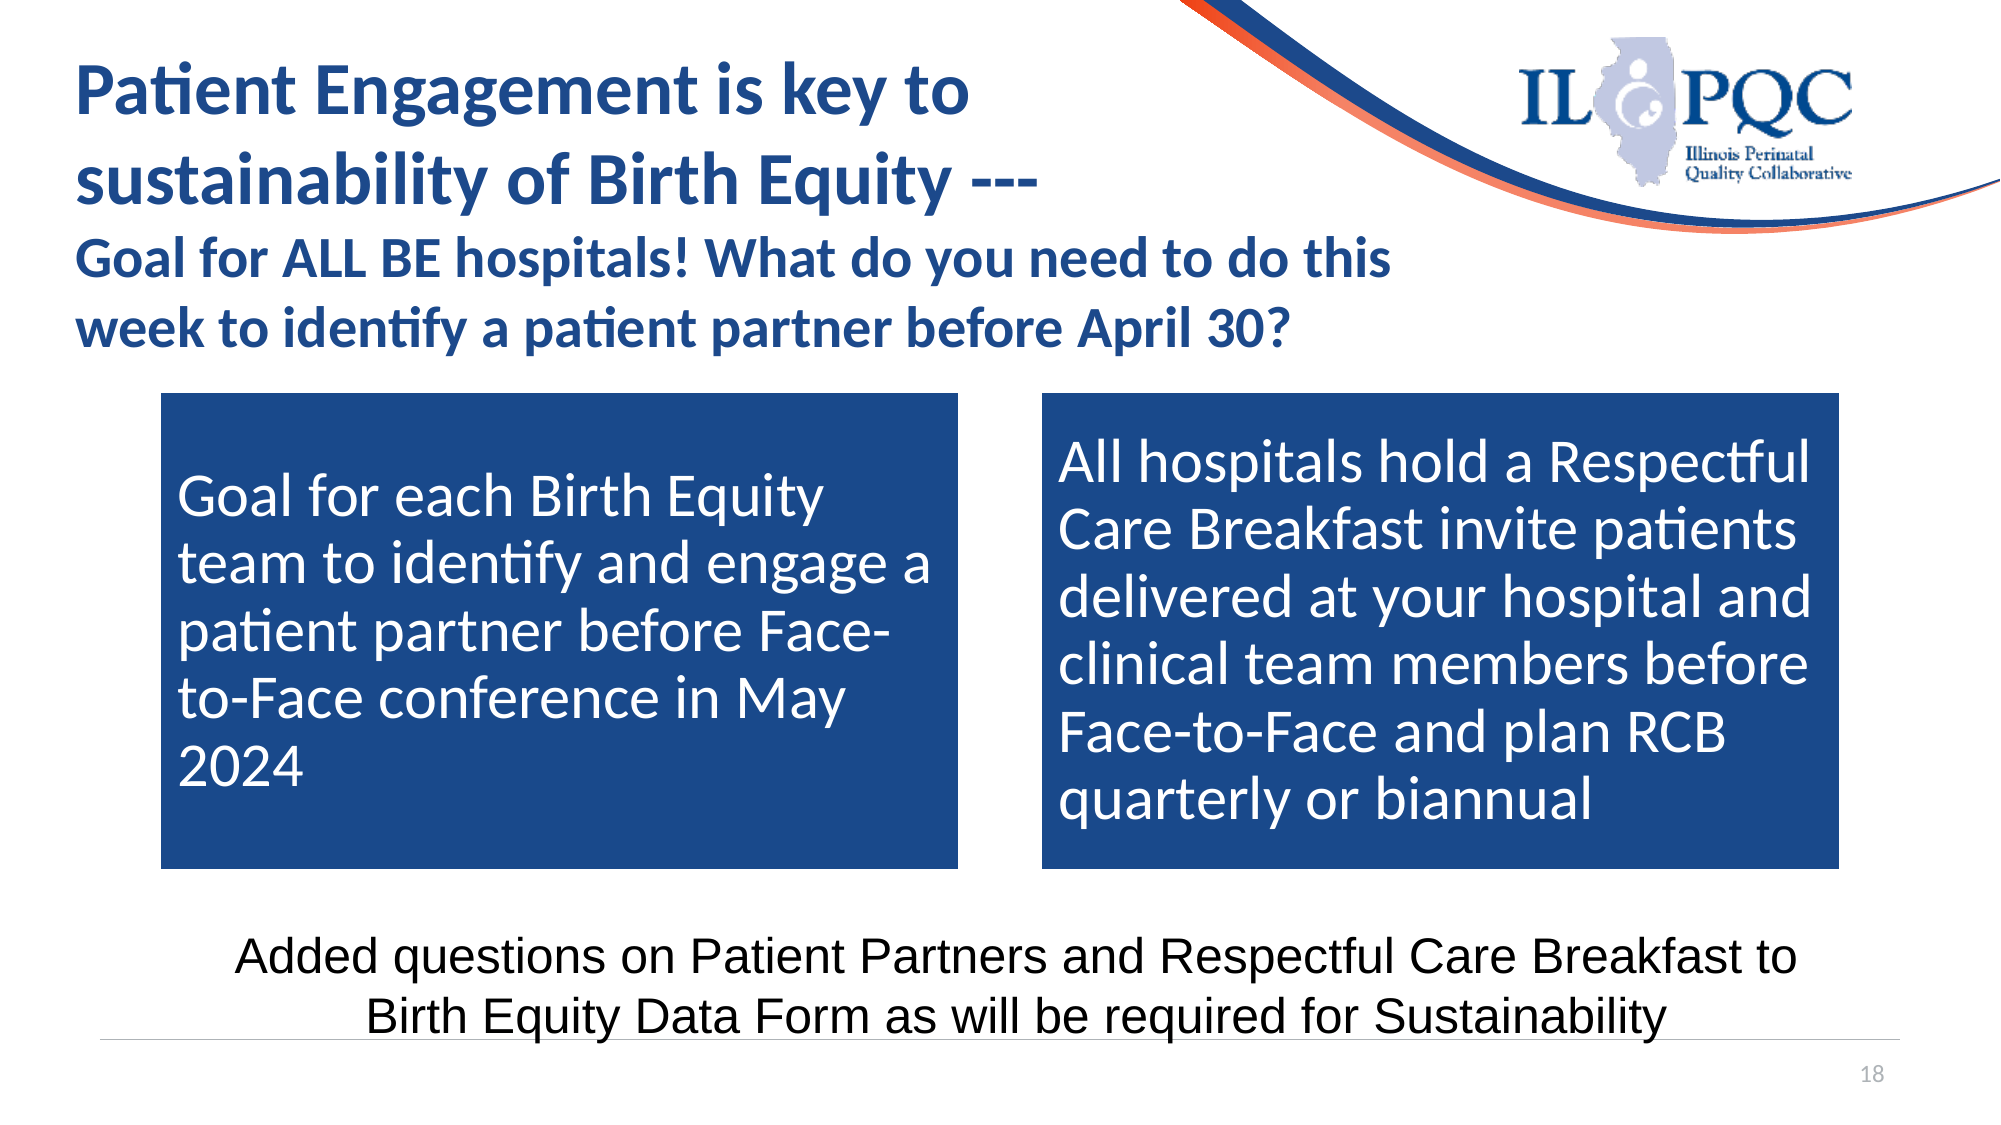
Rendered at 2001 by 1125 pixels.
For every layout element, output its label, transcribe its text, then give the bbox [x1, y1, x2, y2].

slide_number 18 [1449, 1042, 1900, 1103]
text_box Added questions on Patient Partners and Respectful Care Breakfast to Birth Equity Data Form as will be required for Sustainability [205, 916, 1829, 1052]
picture [1519, 37, 1852, 187]
title Patient Engagement is key to sustainability of Birth Equity --- Goal for ALL BE hospitals! What do you need to do this week to identify a patient partner before April 30? [60, 72, 1415, 327]
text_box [158, 390, 1842, 872]
